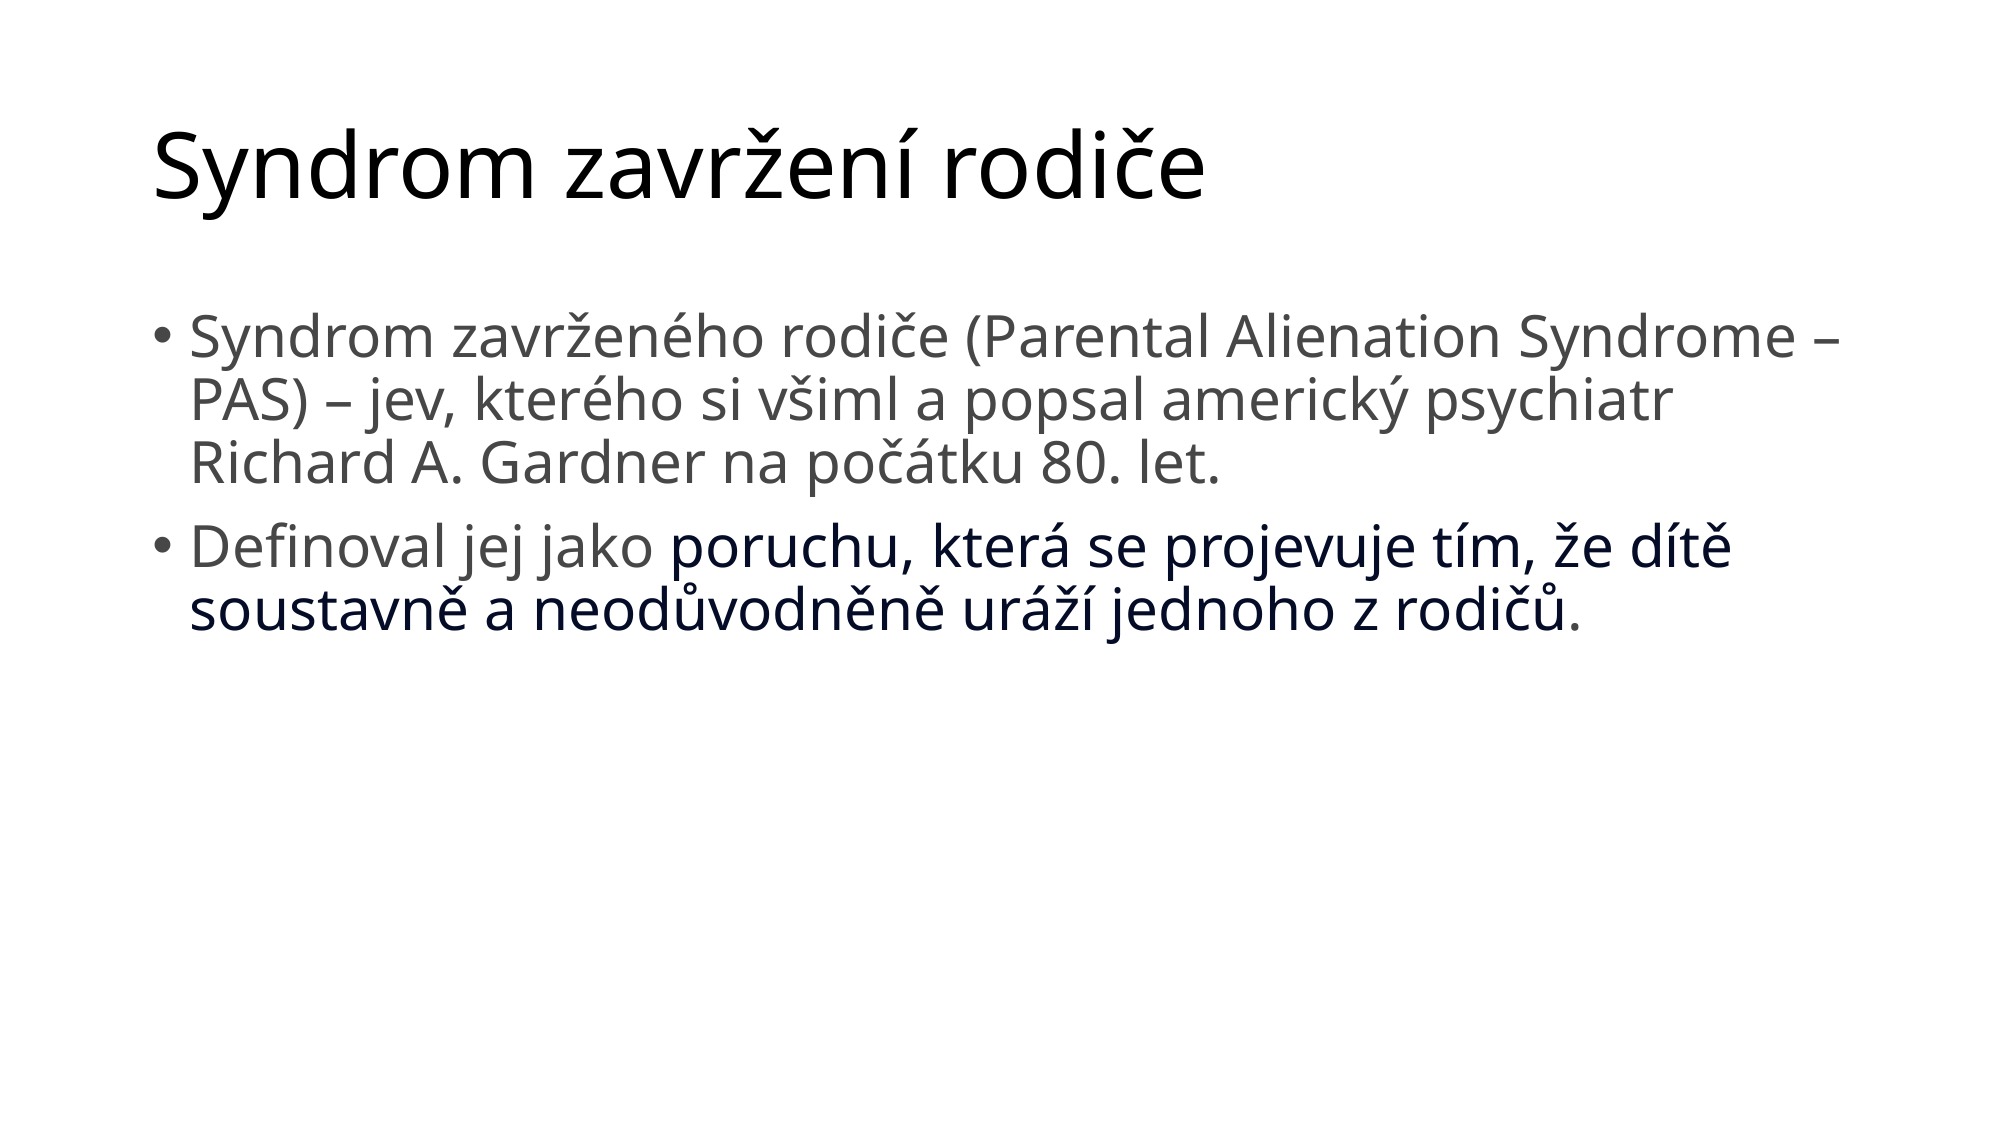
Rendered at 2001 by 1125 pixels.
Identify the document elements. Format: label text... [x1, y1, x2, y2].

title Syndrom zavržení rodiče [137, 59, 1863, 278]
list Syndrom zavrženého rodiče (Parental Alienation Syndrome – PAS) – jev, kterého si všiml a popsal americký psychiatr Richard A. Gardner na počátku 80. let. Definoval jej jako poruchu, která se projevuje tím, že dítě soustavně a neodůvodněně uráží jednoho z rodičů. [137, 299, 1863, 1014]
